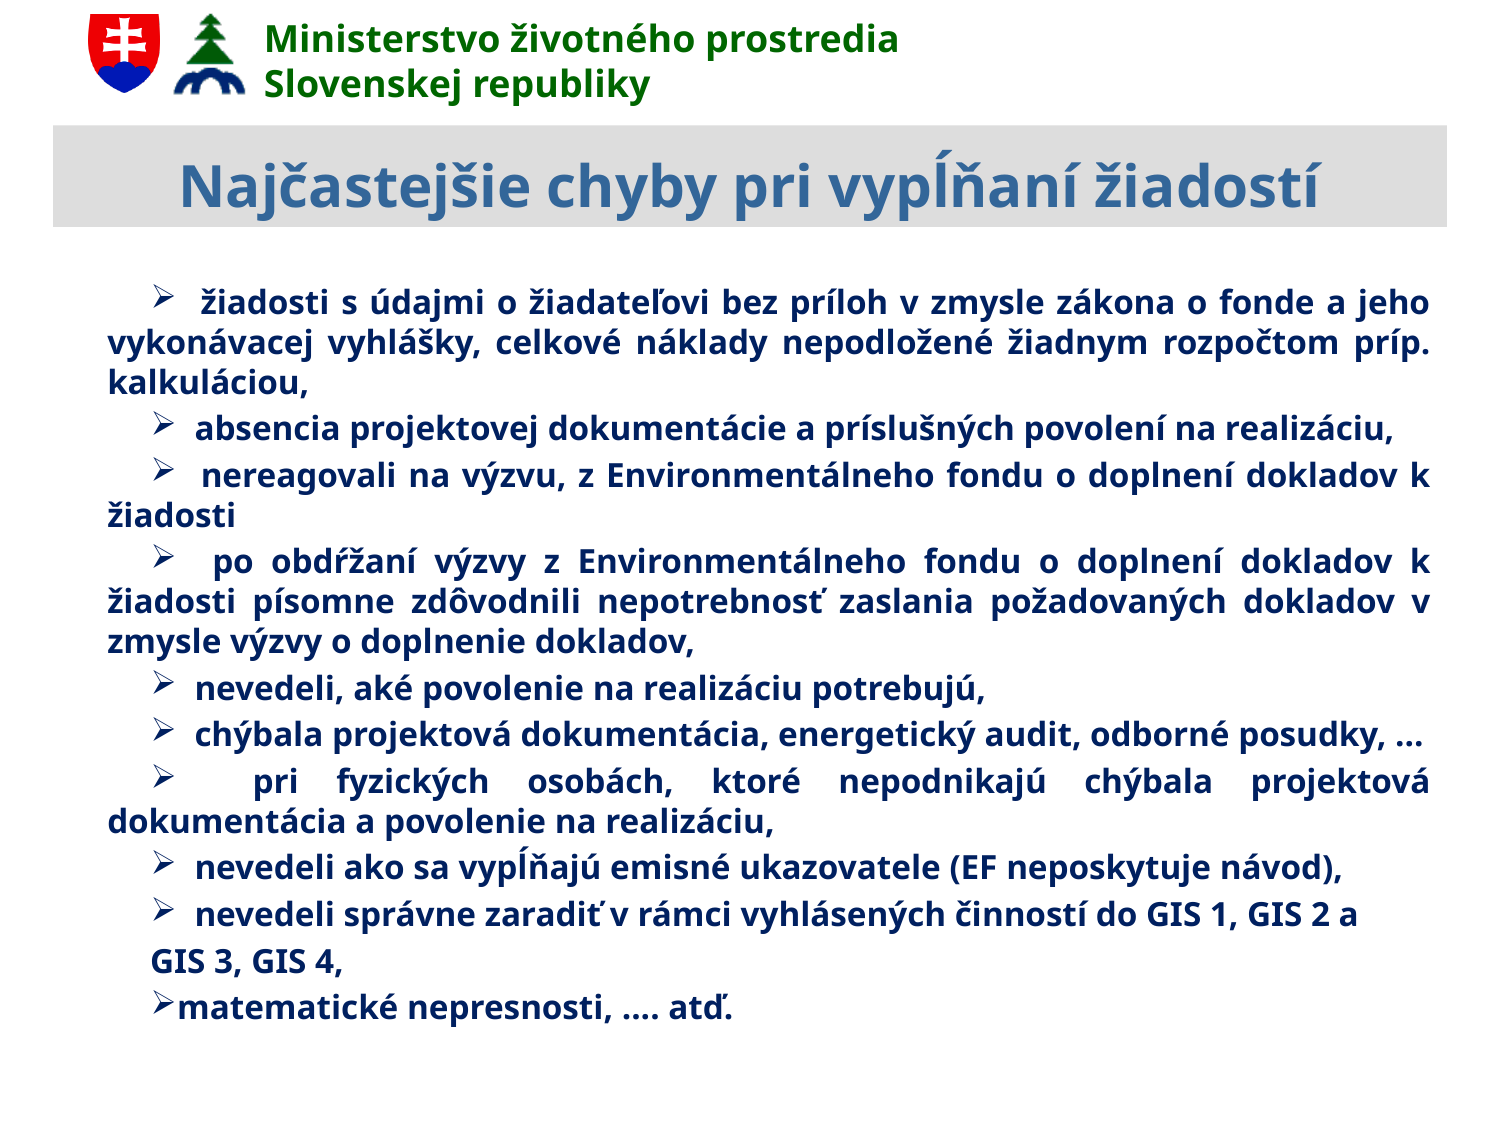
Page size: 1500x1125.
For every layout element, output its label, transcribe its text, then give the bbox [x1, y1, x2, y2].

text_box Najčastejšie chyby pri vypĺňaní žiadostí [53, 125, 1447, 227]
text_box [88, 6, 1046, 114]
text_box žiadosti s údajmi o žiadateľovi bez príloh v zmysle zákona o fonde a jeho vykonávacej vyhlášky, celkové náklady nepodložené žiadnym rozpočtom príp. kalkuláciou, absencia projektovej dokumentácie a príslušných povolení na realizáciu, nereagovali na výzvu, z Environmentálneho fondu o doplnení dokladov k žiadosti po obdŕžaní výzvy z Environmentálneho fondu o doplnení dokladov k žiadosti písomne zdôvodnili nepotrebnosť zaslania požadovaných dokladov v zmysle výzvy o doplnenie dokladov, nevedeli, aké povolenie na realizáciu potrebujú, chýbala projektová dokumentácia, energetický audit, odborné posudky, ... pri fyzických osobách, ktoré nepodnikajú chýbala projektová dokumentácia a povolenie na realizáciu, nevedeli ako sa vypĺňajú emisné ukazovatele (EF neposkytuje návod), nevedeli správne zaradiť v rámci vyhlásených činností do GIS 1, GIS 2 a GIS 3, GIS 4, matematické nepresnosti, .... atď. [57, 227, 1447, 1034]
